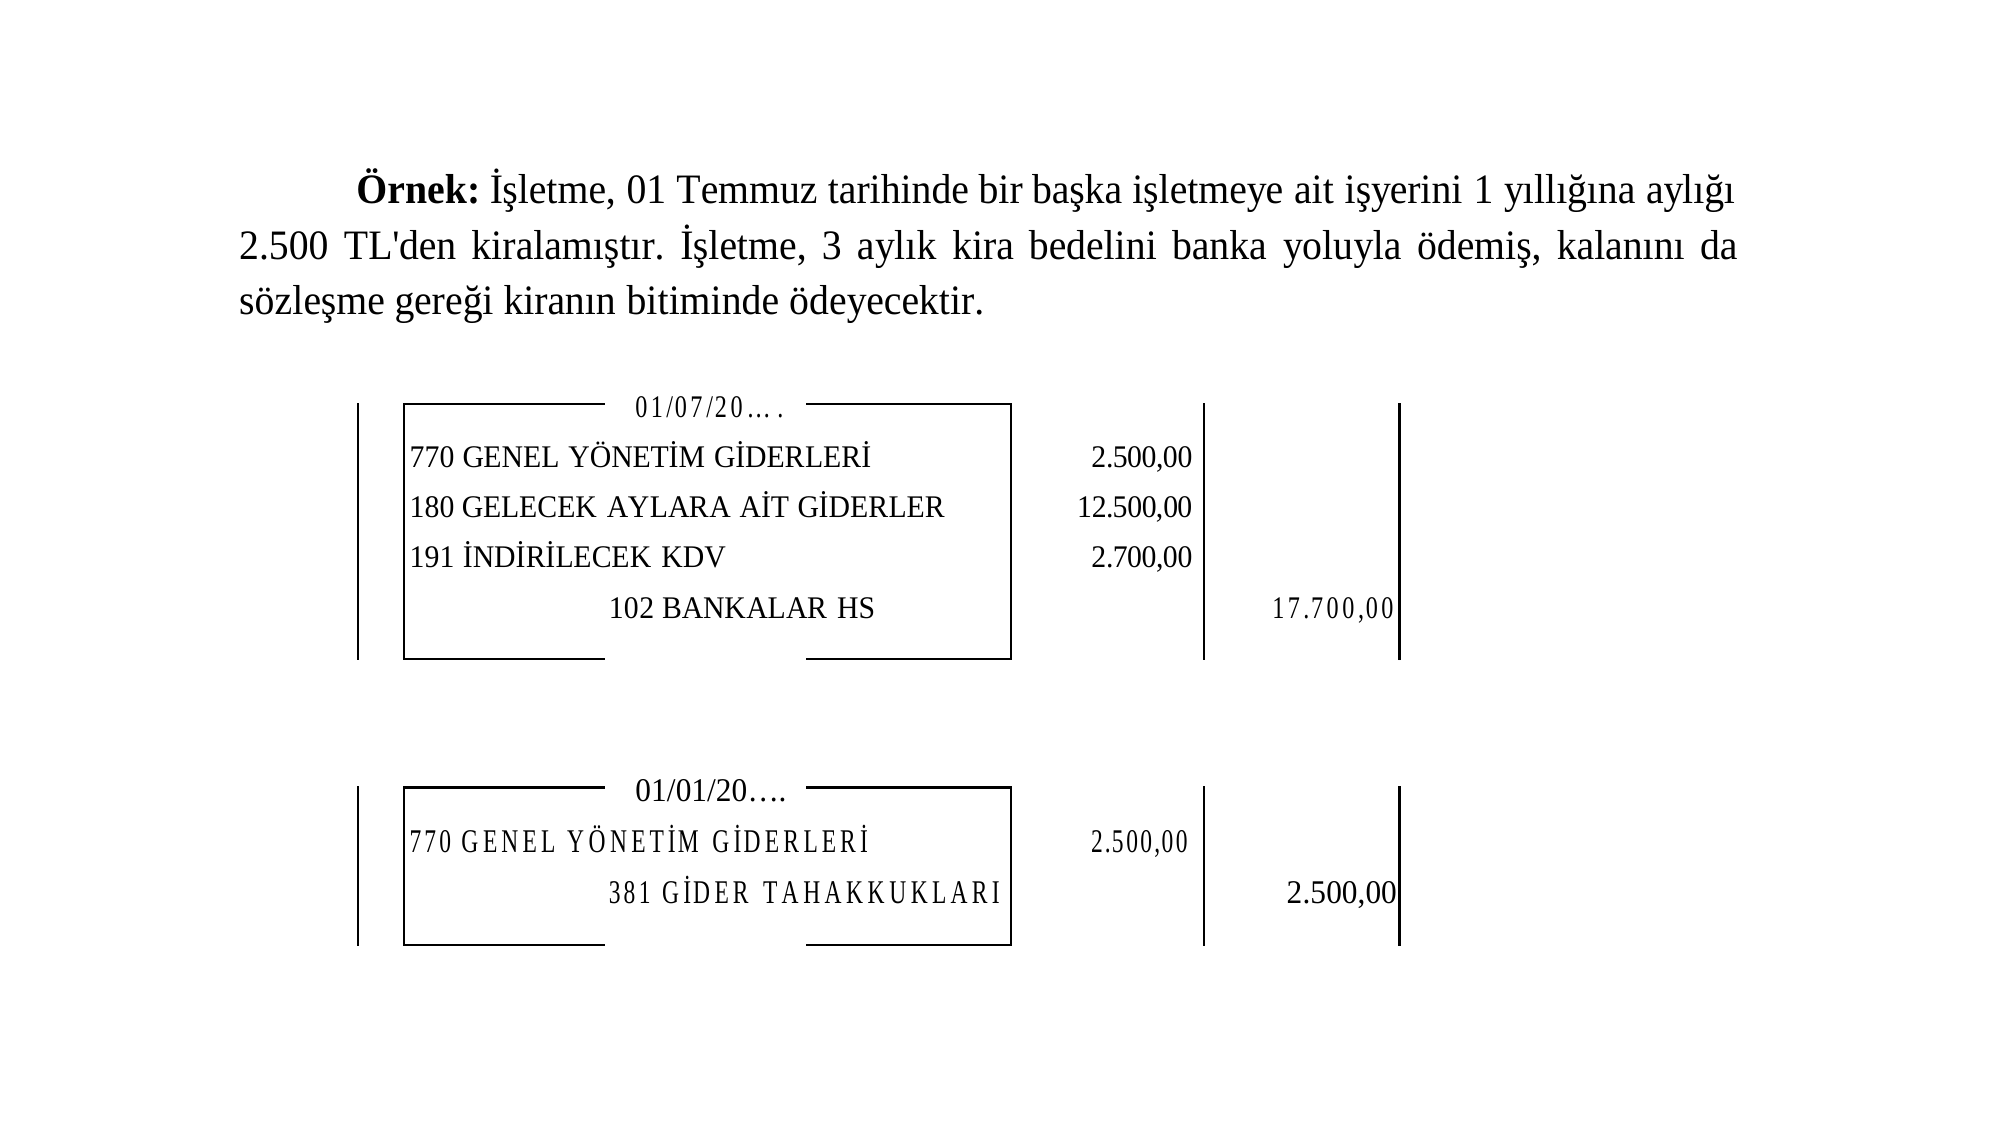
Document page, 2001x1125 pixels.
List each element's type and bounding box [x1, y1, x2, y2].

picture [219, 166, 1762, 960]
